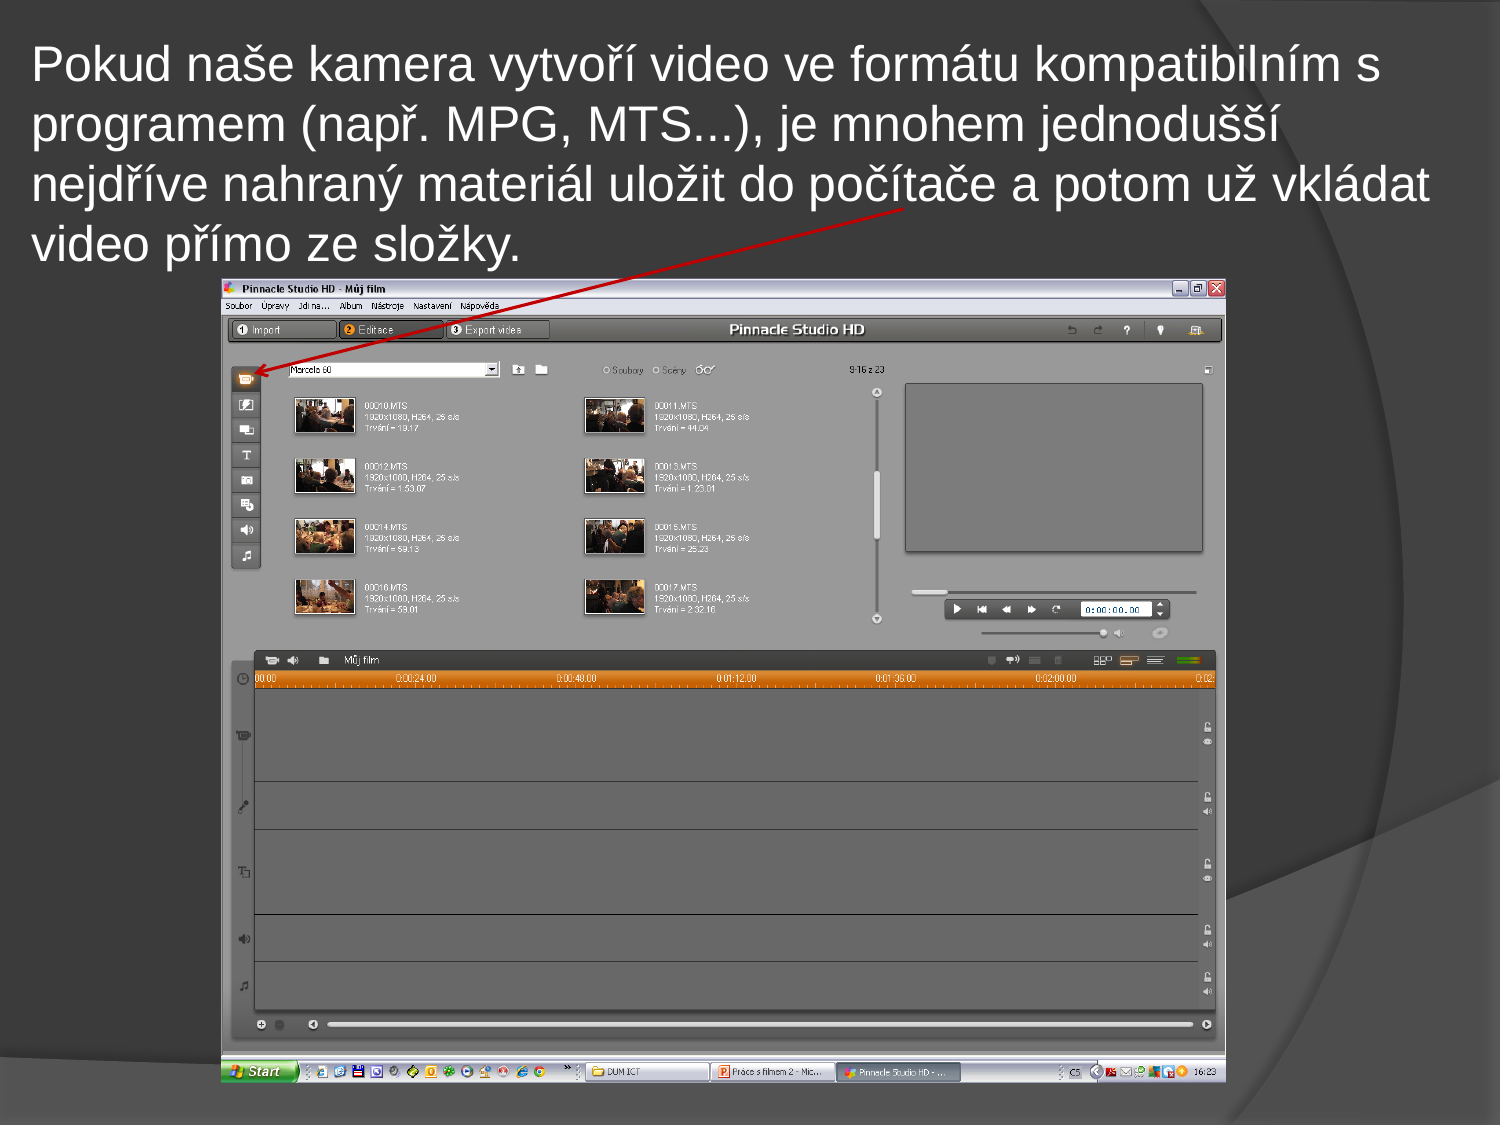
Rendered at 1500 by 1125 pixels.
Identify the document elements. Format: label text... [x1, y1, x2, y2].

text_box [253, 208, 904, 374]
text_box Pokud naše kamera vytvoří video ve formátu kompatibilním s programem (např. MPG, MTS...), je mnohem jednodušší nejdříve nahraný materiál uložit do počítače a potom už vkládat video přímo ze složky. [16, 23, 1487, 279]
picture [221, 278, 1226, 1083]
